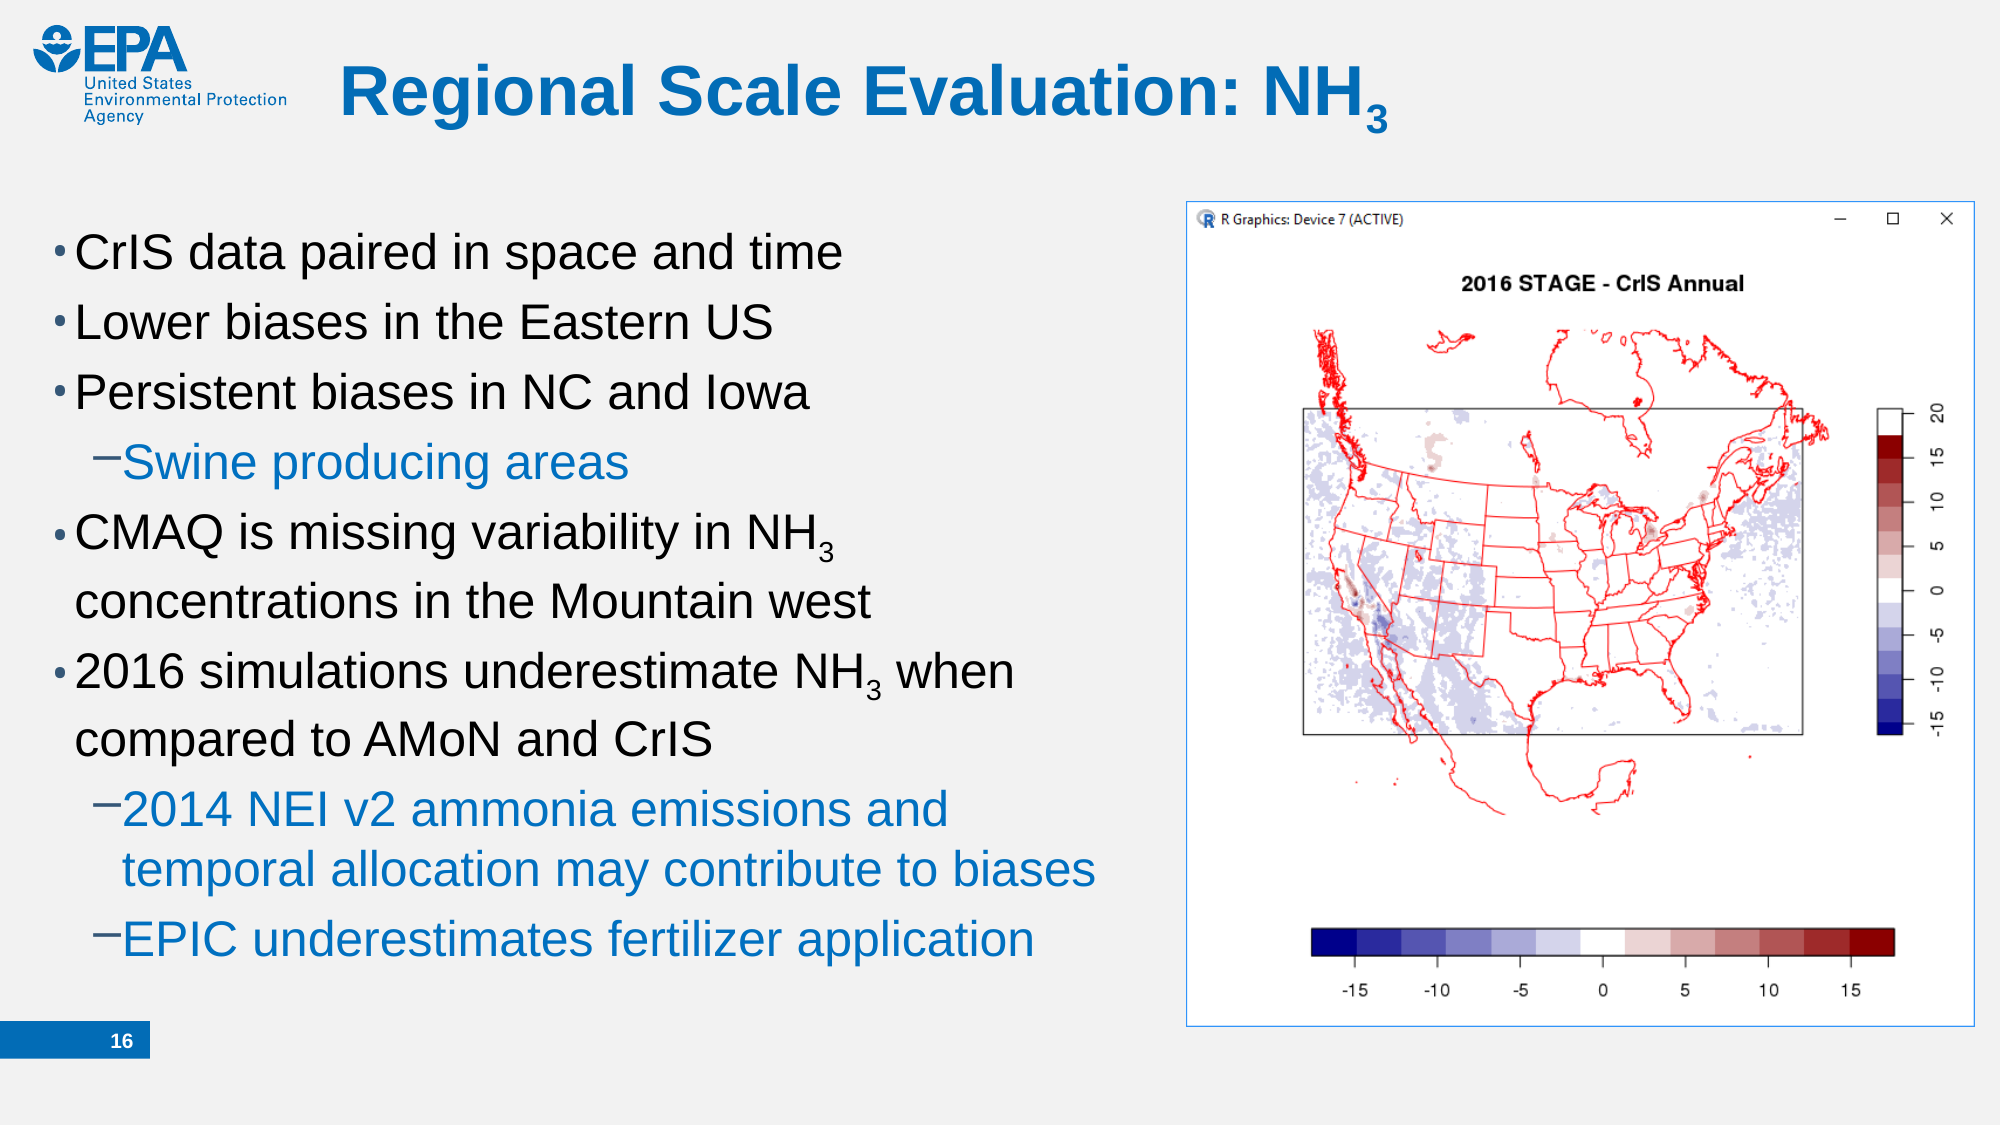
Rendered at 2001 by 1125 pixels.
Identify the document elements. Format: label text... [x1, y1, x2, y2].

slide_number 15 [0, 1021, 134, 1059]
picture [1185, 201, 1976, 1027]
text_box CrIS data paired in space and time Lower biases in the Eastern US Persistent biases in NC and Iowa Swine producing areas CMAQ is missing variability in NH3 concentrations in the Mountain west 2016 simulations underestimate NH3 when compared to AMoN and CrIS 2014 NEI v2 ammonia emissions and temporal allocation may contribute to biases EPIC underestimates fertilizer application [31, 212, 1121, 974]
title Regional Scale Evaluation: NH3 [324, 37, 1975, 150]
